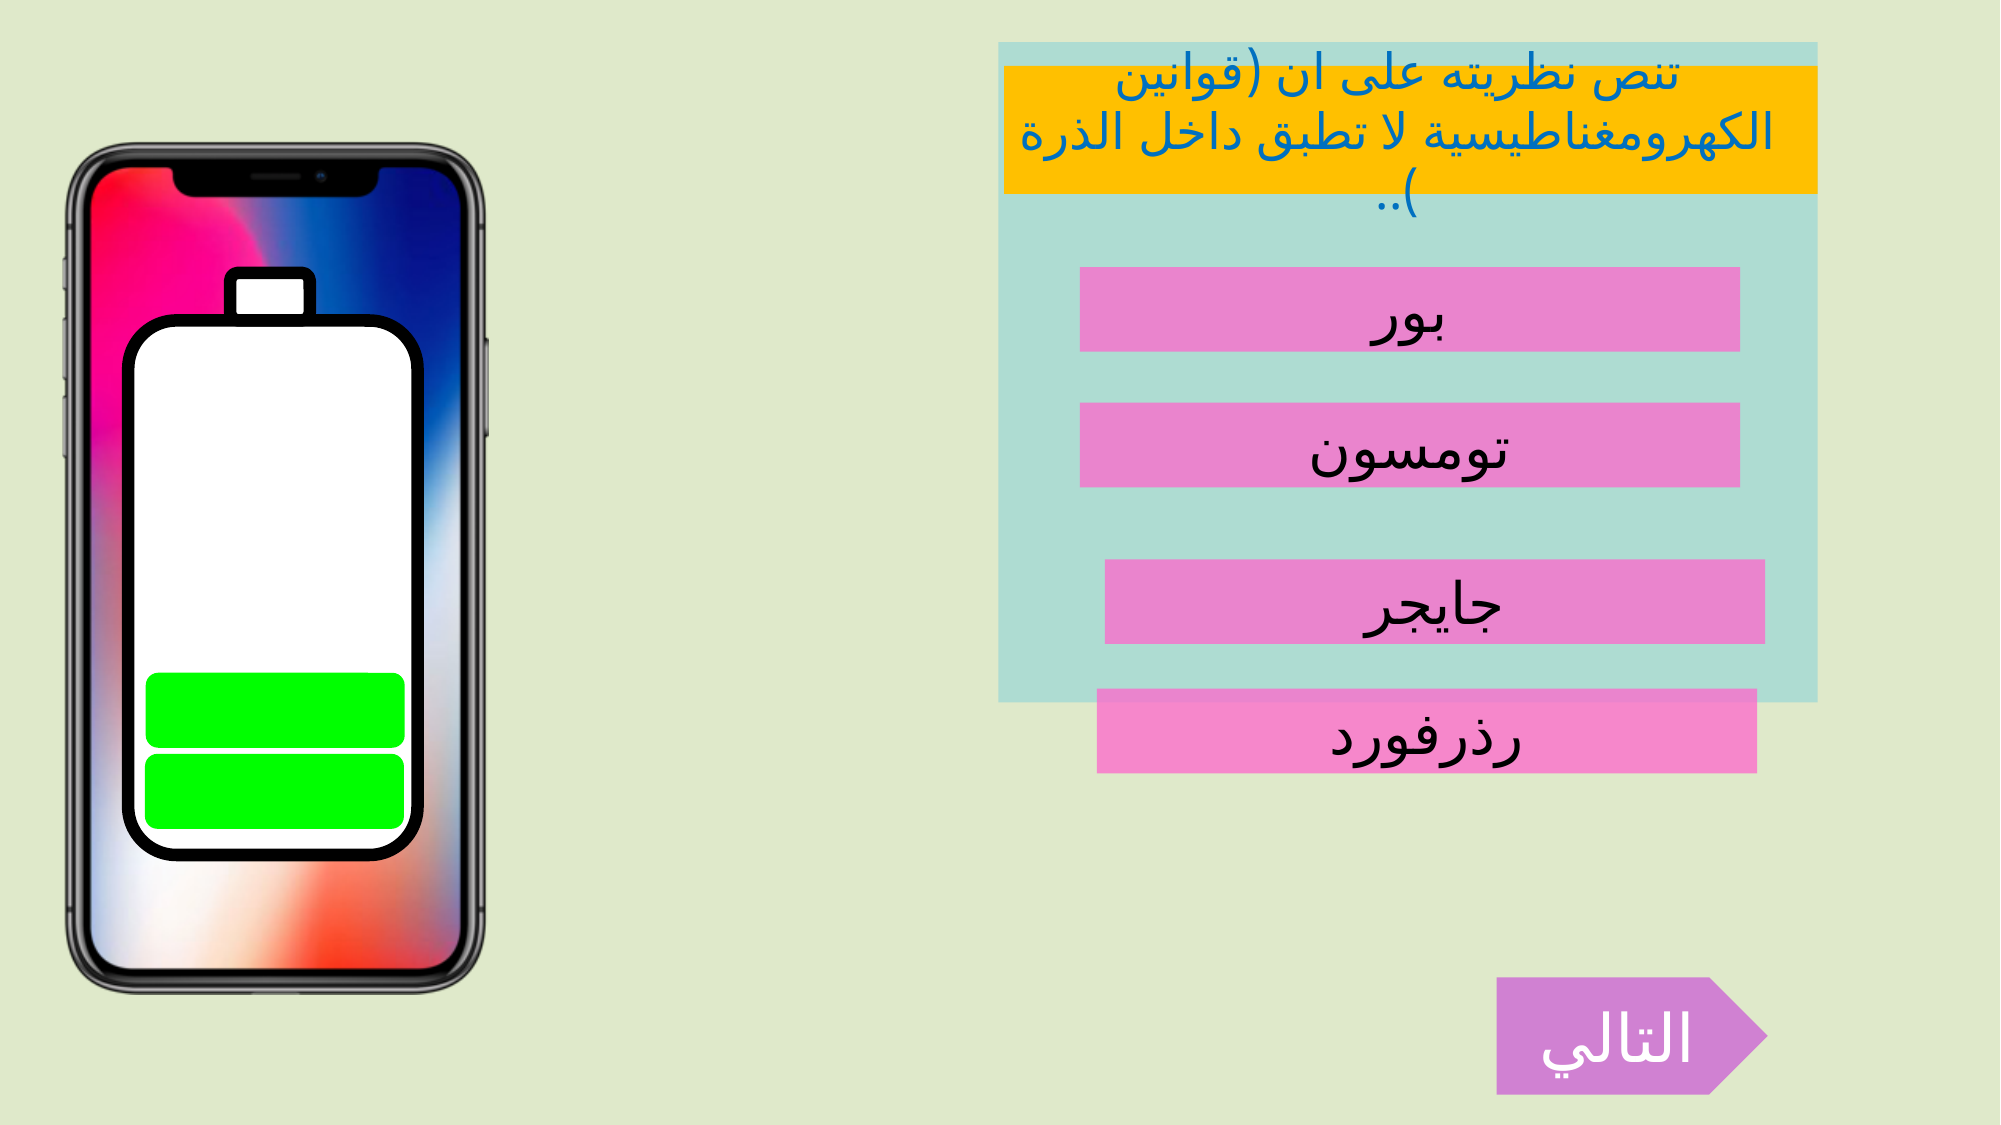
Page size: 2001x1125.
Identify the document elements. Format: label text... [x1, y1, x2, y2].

text_box [996, 40, 1820, 704]
text_box تومسون [1078, 401, 1742, 489]
text_box رذرفورد [1095, 687, 1759, 775]
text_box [62, 141, 490, 1013]
text_box التالي [1494, 975, 1770, 1097]
text_box تنص نظريته على ان (قوانين الكهرومغناطيسية لا تطبق داخل الذرة ).. [1002, 64, 1820, 196]
text_box جايجر [1103, 557, 1767, 646]
text_box بور [1078, 265, 1742, 354]
